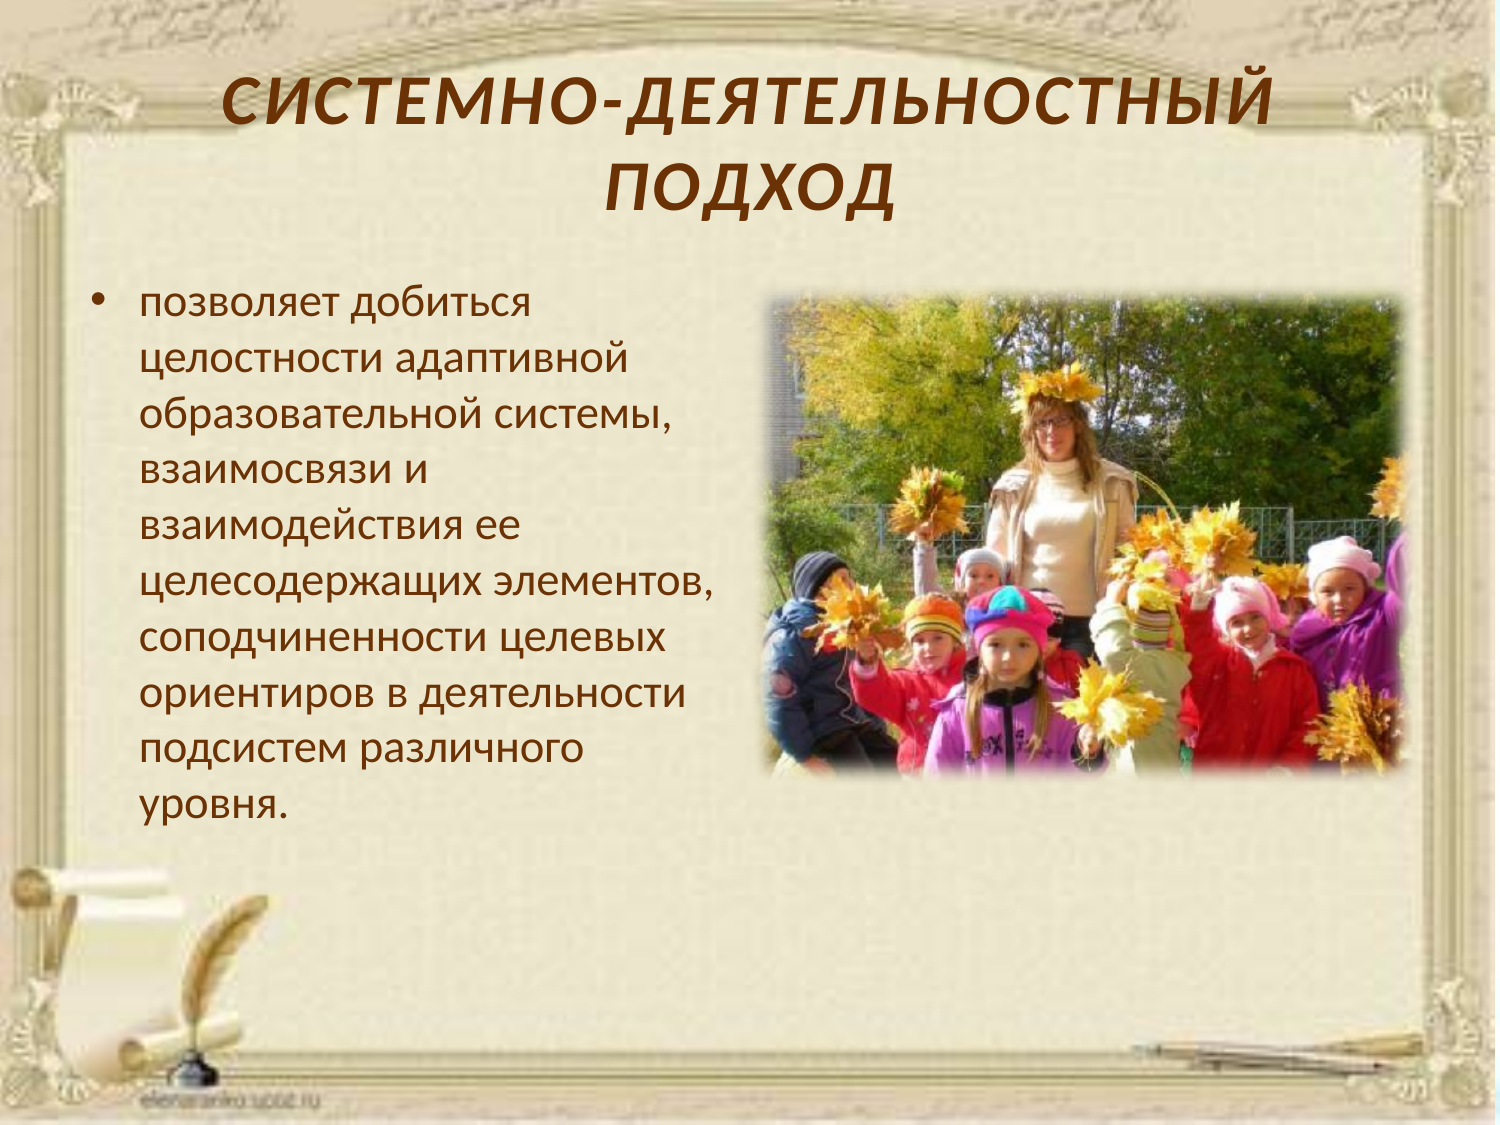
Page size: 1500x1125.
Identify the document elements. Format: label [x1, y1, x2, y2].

picture [0, 0, 1496, 1125]
list [749, 280, 1419, 786]
